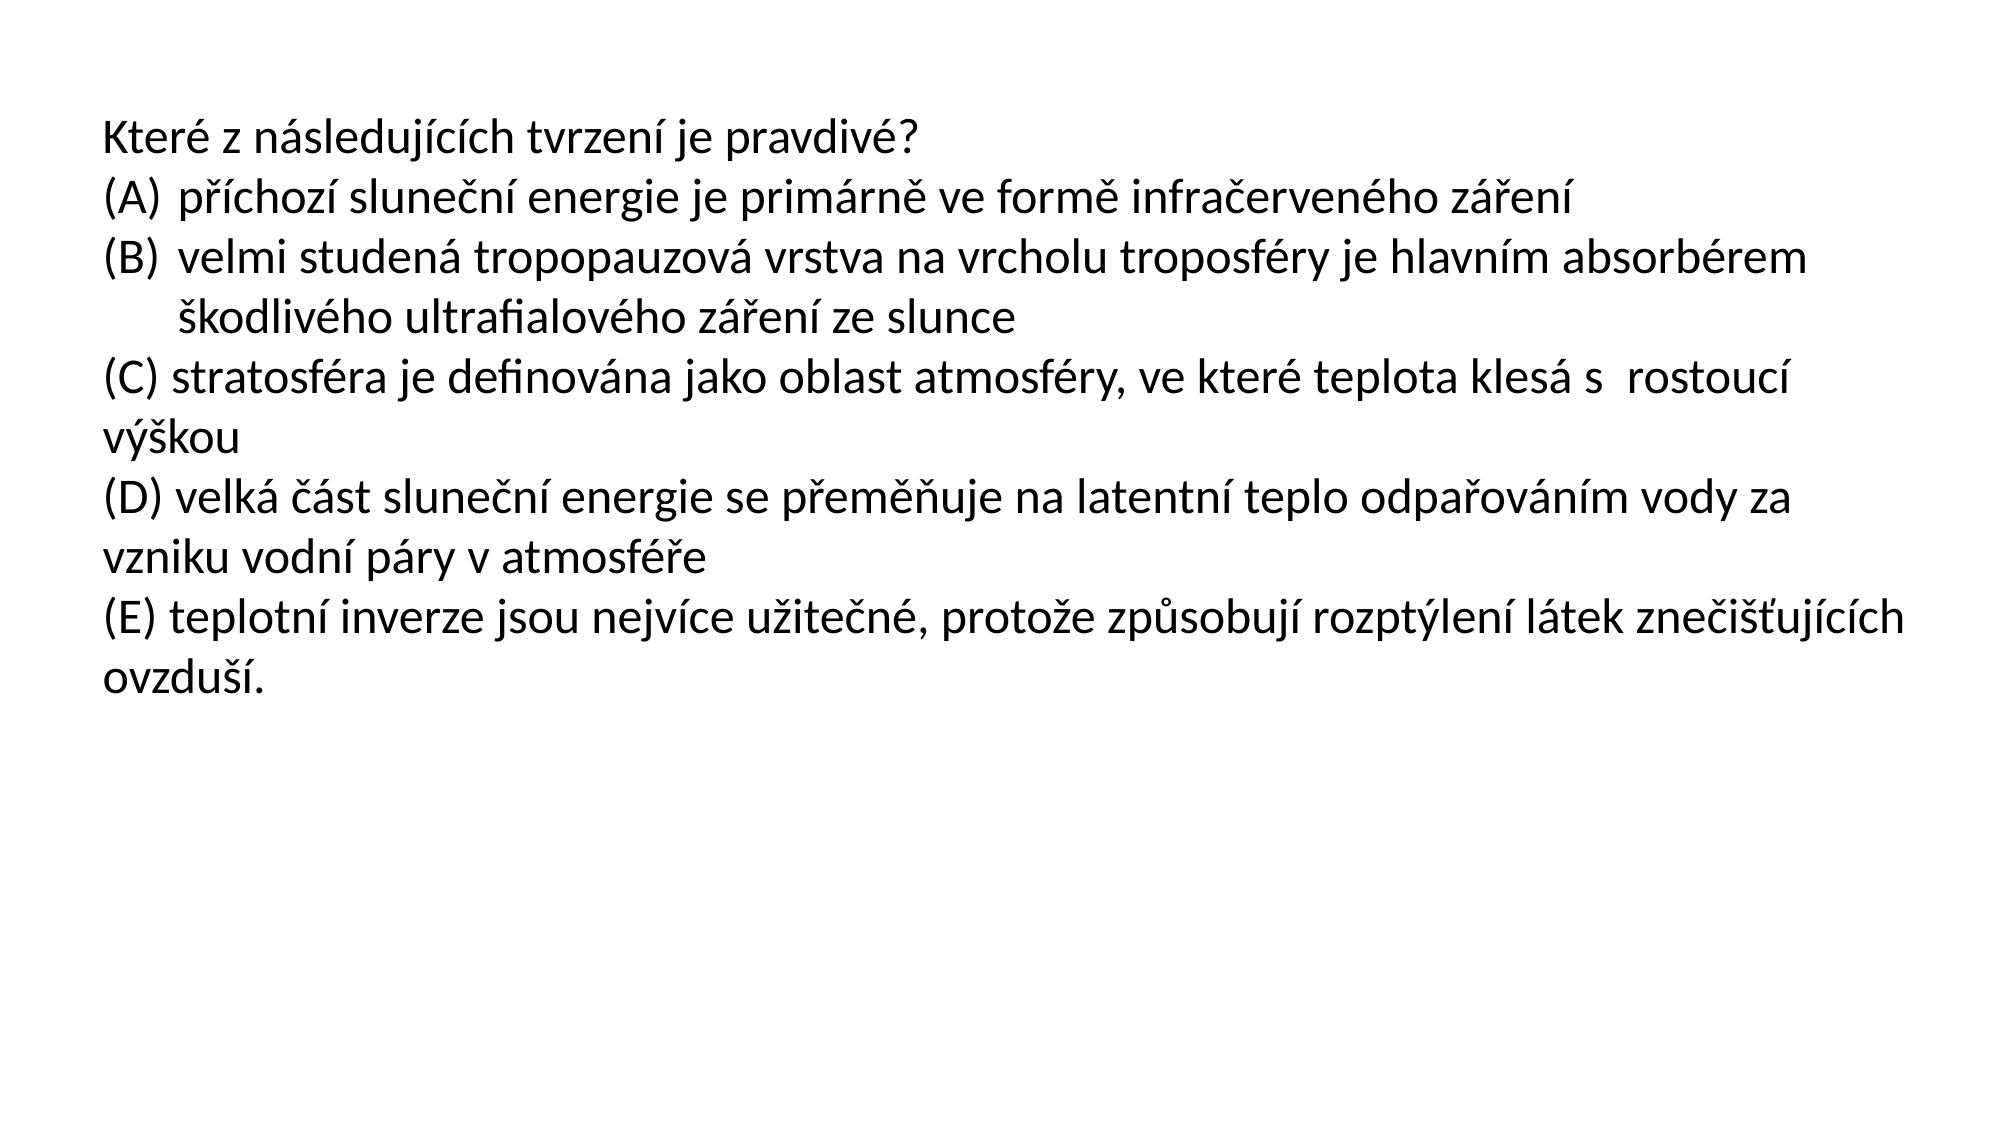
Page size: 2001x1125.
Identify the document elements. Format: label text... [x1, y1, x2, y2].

text_box Které z následujících tvrzení je pravdivé? příchozí sluneční energie je primárně ve formě infračerveného záření velmi studená tropopauzová vrstva na vrcholu troposféry je hlavním absorbérem škodlivého ultrafialového záření ze slunce (C) stratosféra je definována jako oblast atmosféry, ve které teplota klesá s rostoucí výškou (D) velká část sluneční energie se přeměňuje na latentní teplo odpařováním vody za vzniku vodní páry v atmosféře (E) teplotní inverze jsou nejvíce užitečné, protože způsobují rozptýlení látek znečišťujících ovzduší. [87, 96, 1943, 711]
